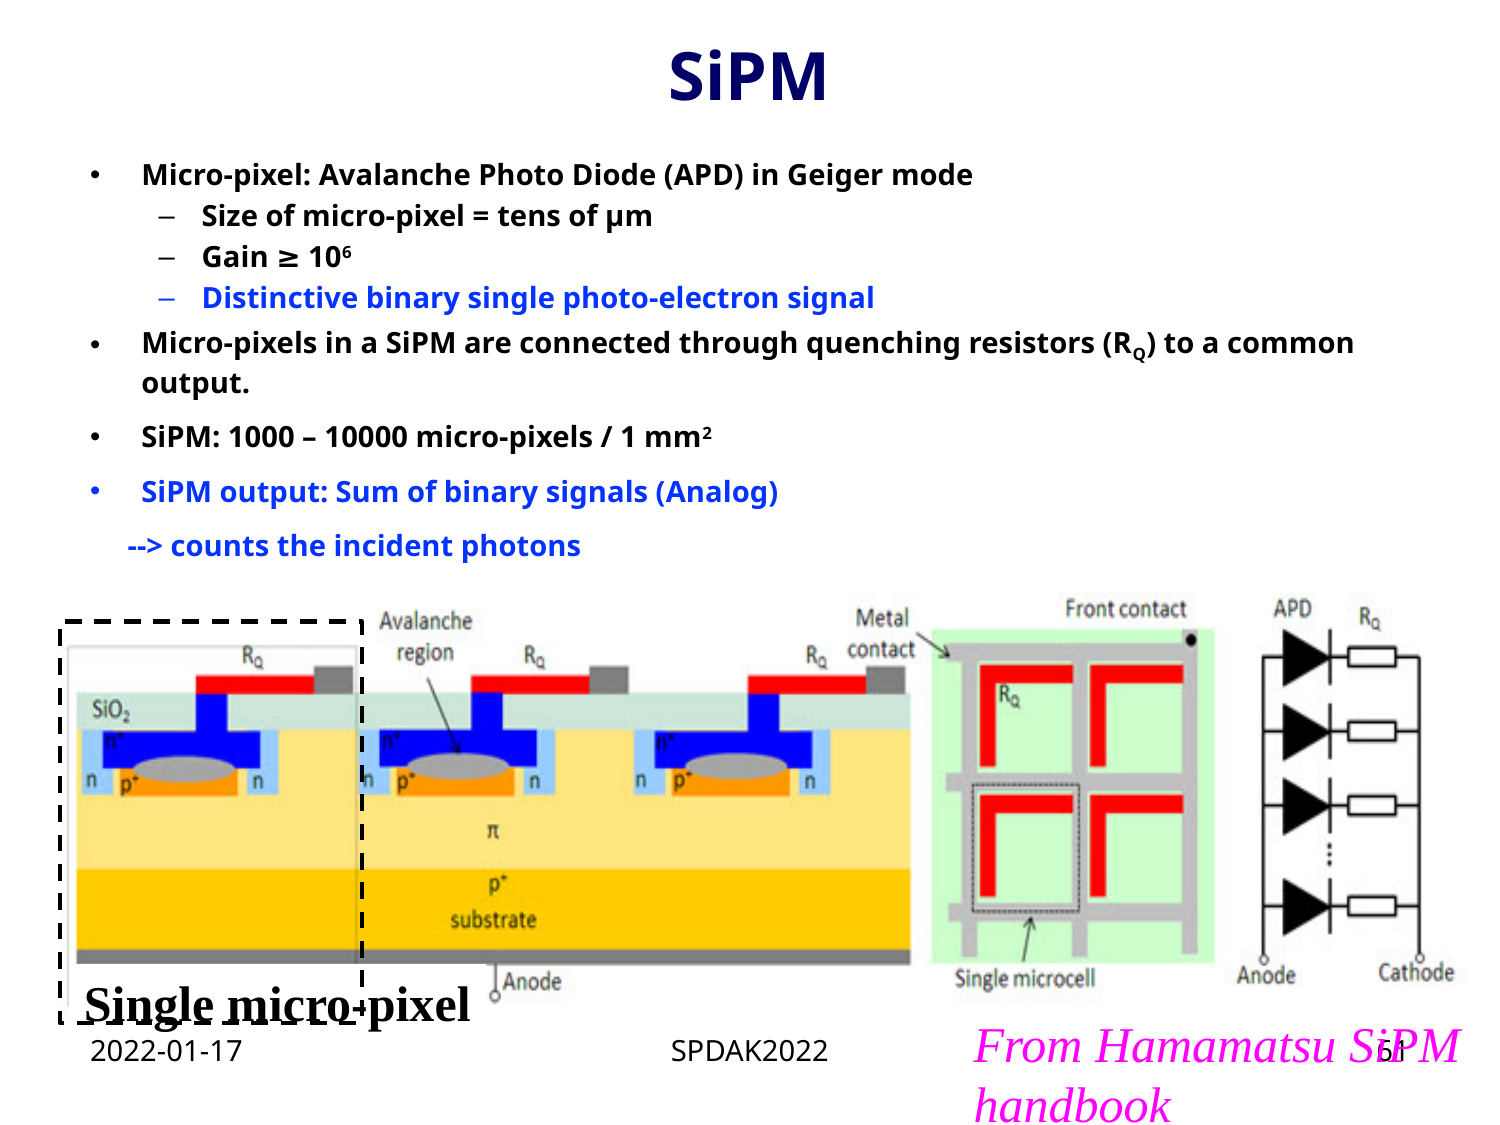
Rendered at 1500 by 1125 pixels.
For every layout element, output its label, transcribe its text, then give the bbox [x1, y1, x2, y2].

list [59, 573, 1481, 1029]
footer SPDAK2022 [512, 1037, 988, 1103]
text_box From Hamamatsu SiPM handbook [958, 1004, 1499, 1125]
title SiPM [0, 31, 1500, 117]
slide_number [75, 1039, 425, 1103]
text_box Micro-pixel: Avalanche Photo Diode (APD) in Geiger mode Size of micro-pixel = tens of μm Gain ≥ 106 Distinctive binary single photo-electron signal Micro-pixels in a SiPM are connected through quenching resistors (RQ) to a common output. SiPM: 1000 – 10000 micro-pixels / 1 mm2 SiPM output: Sum of binary signals (Analog) --> counts the incident photons [74, 149, 1410, 572]
